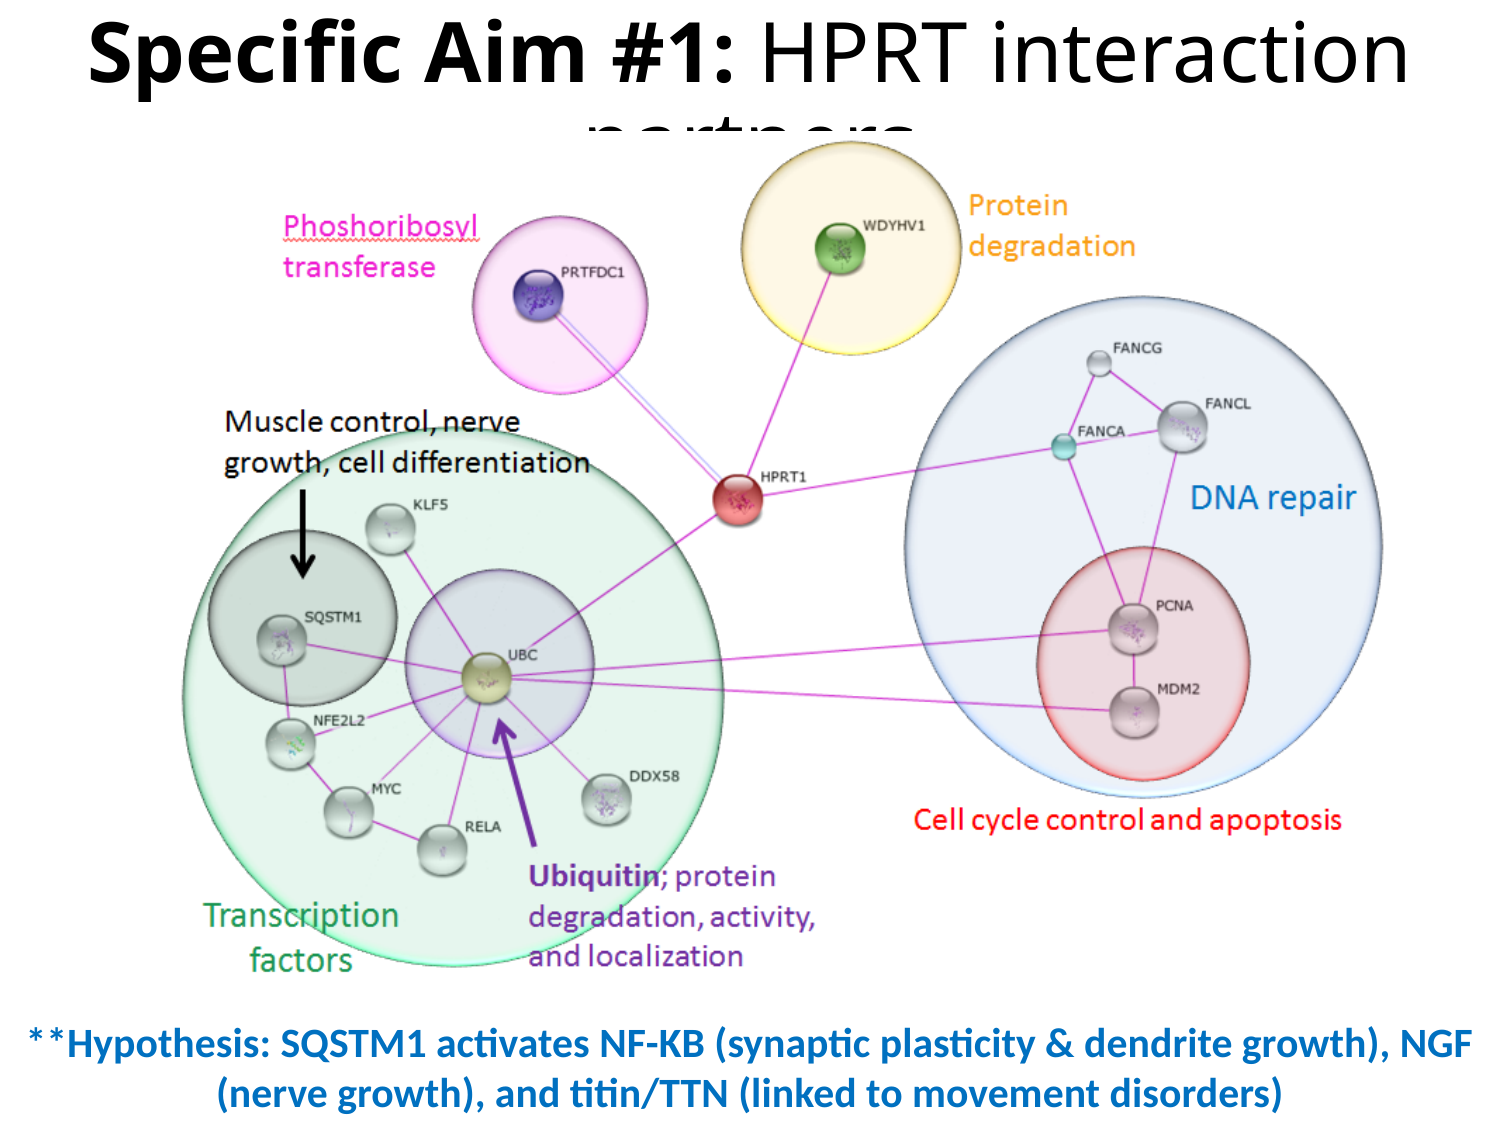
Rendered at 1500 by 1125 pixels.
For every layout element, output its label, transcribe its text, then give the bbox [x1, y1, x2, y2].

picture [151, 131, 1406, 996]
title Specific Aim #1: HPRT interaction partners [0, 0, 1500, 202]
text_box **Hypothesis: SQSTM1 activates NF-KB (synaptic plasticity & dendrite growth), NGF (nerve growth), and titin/TTN (linked to movement disorders) [0, 1008, 1500, 1124]
